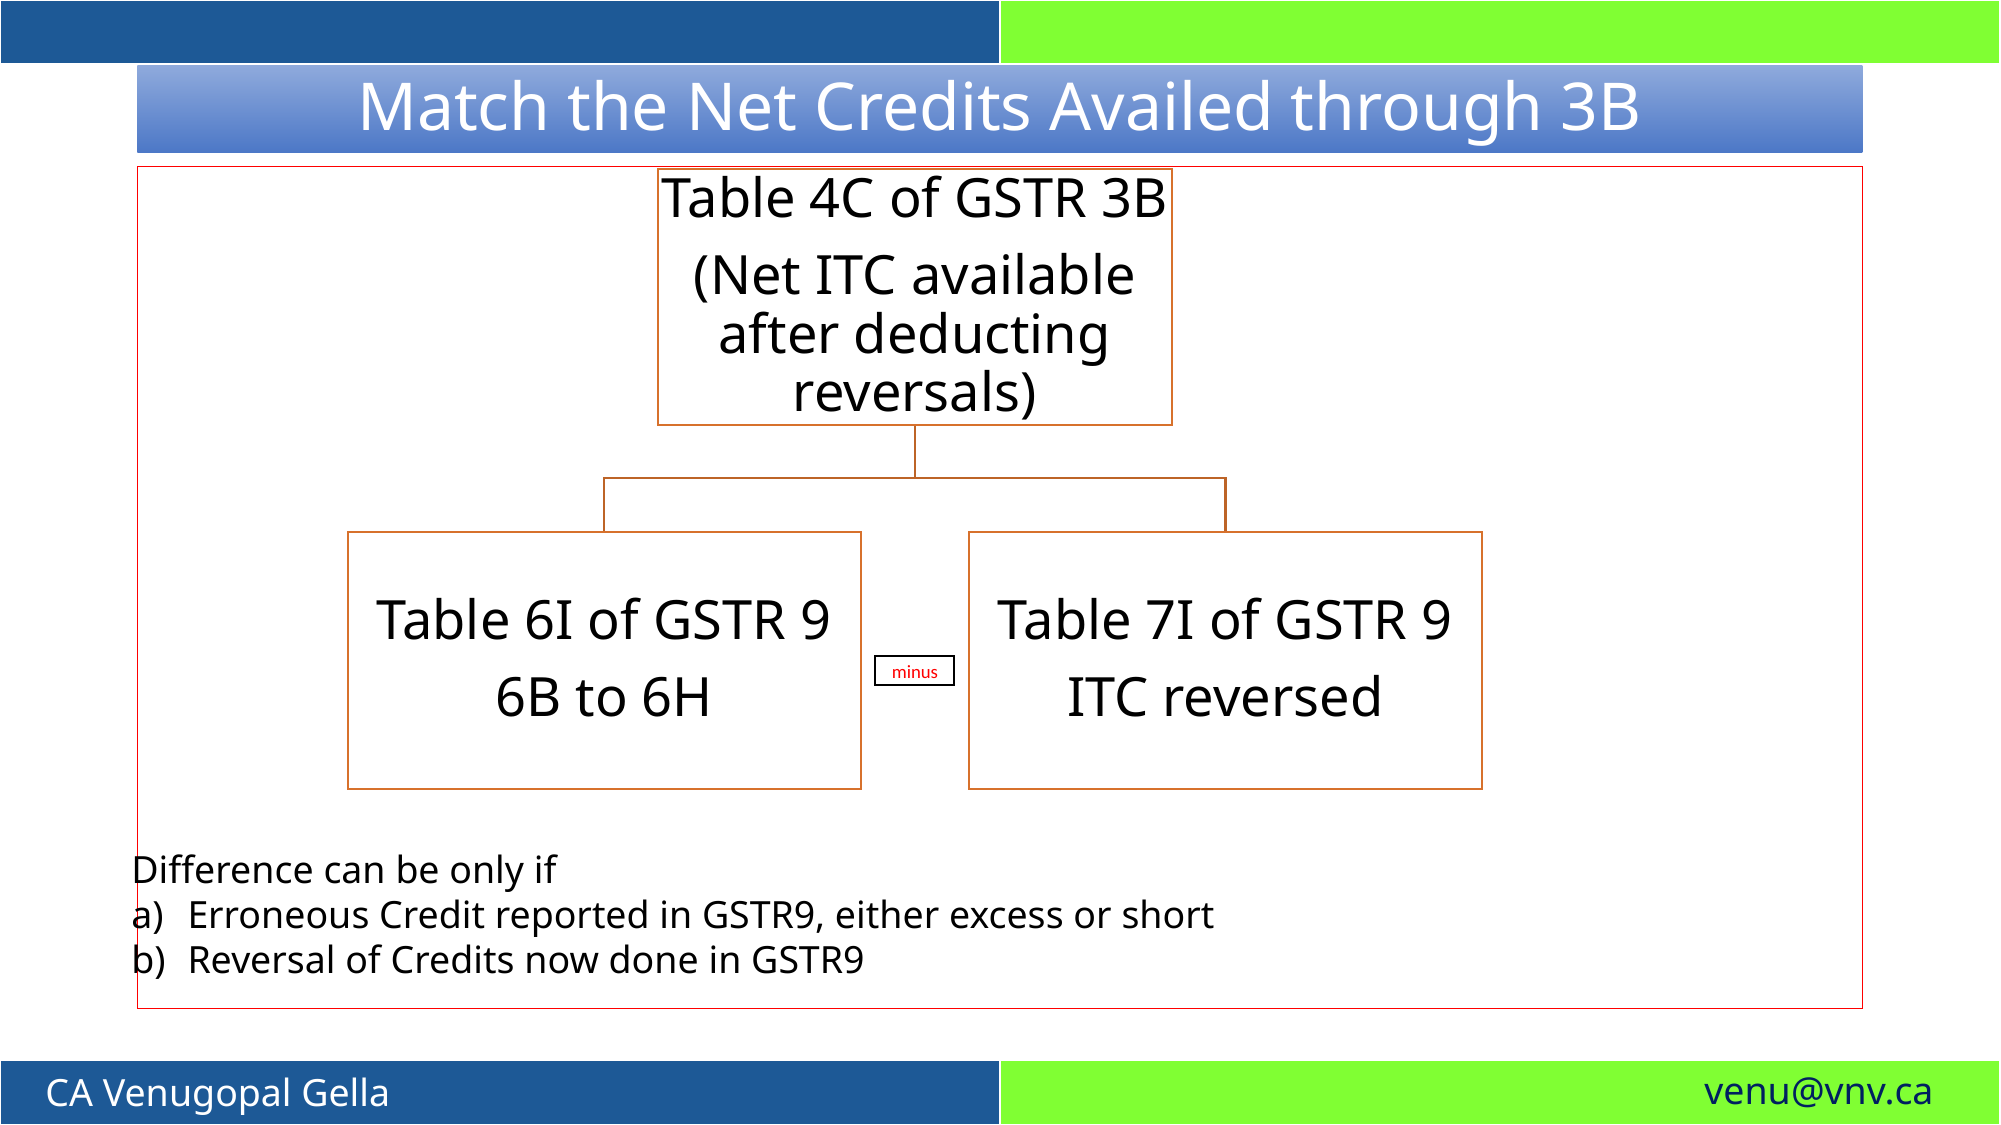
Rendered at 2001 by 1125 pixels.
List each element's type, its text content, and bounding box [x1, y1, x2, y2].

title Match the Net Credits Availed through 3B [137, 65, 1863, 153]
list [137, 166, 1693, 789]
text_box Difference can be only if Erroneous Credit reported in GSTR9, either excess or short Reversal of Credits now done in GSTR9 [116, 838, 1231, 988]
text_box [137, 166, 1863, 1009]
